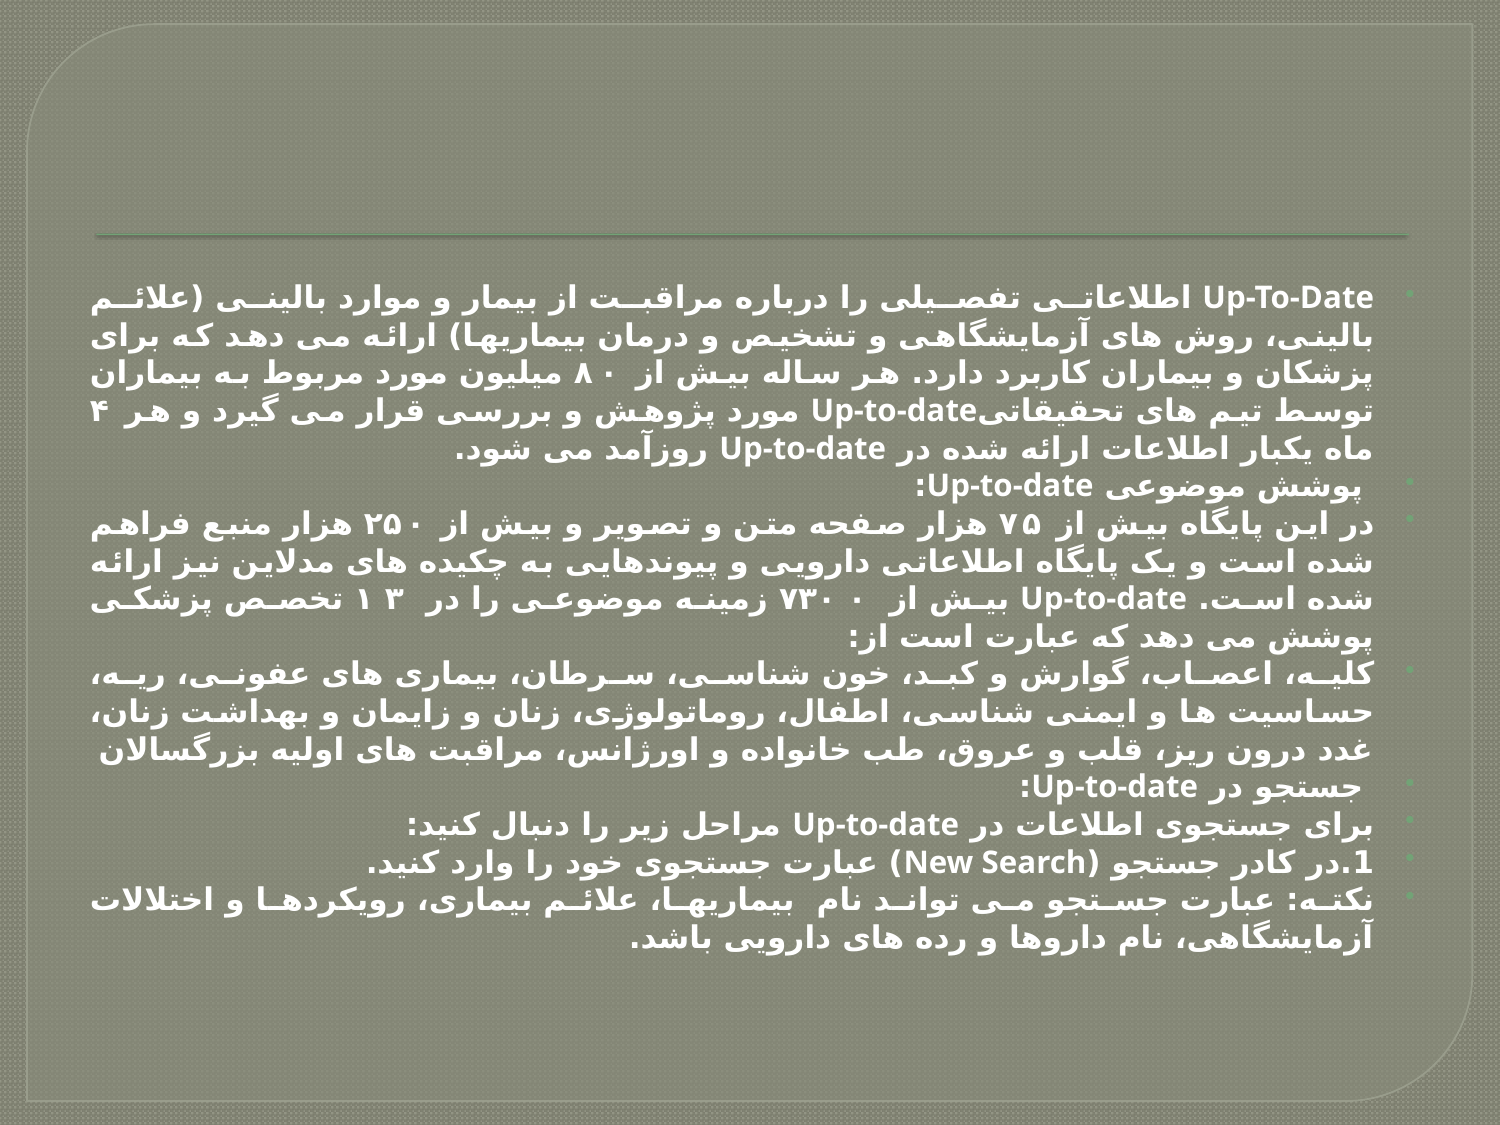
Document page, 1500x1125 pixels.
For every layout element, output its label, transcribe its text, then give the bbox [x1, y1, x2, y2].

list Up-To-Date اطلاعاتی تفصیلی را درباره مراقبت از بیمار و موارد بالینی (علائم بالینی، روش های آزمایشگاهی و تشخیص و درمان بیماریها) ارائه می دهد که برای پزشکان و بیماران کاربرد دارد. هر ساله بیش از ۸۰ میلیون مورد مربوط به بیماران توسط تیم های تحقیقاتیUp-to-date مورد پژوهش و بررسی قرار می گیرد و هر ۴ ماه یکبار اطلاعات ارائه شده در Up-to-date روزآمد می شود. پوشش موضوعی Up-to-date: در این پایگاه بیش از ۷۵ هزار صفحه متن و تصویر و بیش از ۲۵۰ هزار منبع فراهم شده است و یک پایگاه اطلاعاتی دارویی و پیوندهایی به چکیده های مدلاین نیز ارائه شده است. Up-to-date بیش از ۷۳۰۰ زمینه موضوعی را در ۱۳ تخصص پزشکی پوشش می دهد که عبارت است از: کلیه، اعصاب، گوارش و کبد، خون شناسی، سرطان، بیماری های عفونی، ریه، حساسیت ها و ایمنی شناسی، اطفال، روماتولوژی، زنان و زایمان و بهداشت زنان، غدد درون ریز، قلب و عروق، طب خانواده و اورژانس، مراقبت های اولیه بزرگسالان جستجو در Up-to-date: برای جستجوی اطلاعات در Up-to-date مراحل زیر را دنبال کنید: 1.در کادر جستجو (New Search) عبارت جستجوی خود را وارد کنید. نکته: عبارت جستجو می تواند نام بیماریها، علائم بیماری، رویکردها و اختلالات آزمایشگاهی، نام داروها و رده های دارویی باشد. [75, 270, 1425, 1013]
